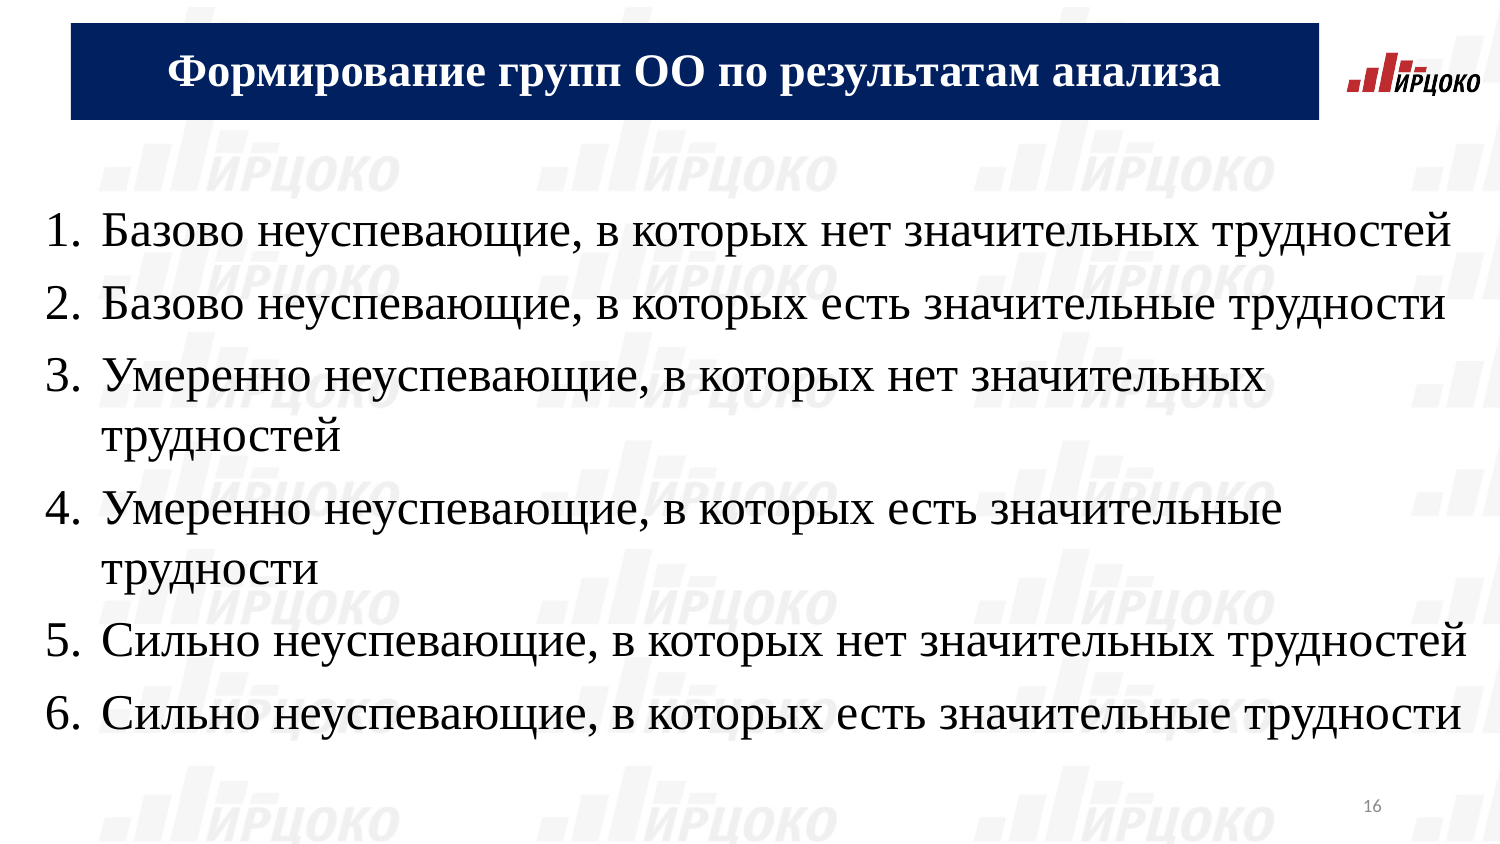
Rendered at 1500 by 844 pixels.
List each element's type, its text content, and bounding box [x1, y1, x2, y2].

picture [0, 0, 1500, 844]
slide_number 16 [1059, 782, 1397, 827]
text_box Базово неуспевающие, в которых нет значительных трудностей Базово неуспевающие, в которых есть значительные трудности Умеренно неуспевающие, в которых нет значительных трудностей Умеренно неуспевающие, в которых есть значительные трудности Сильно неуспевающие, в которых нет значительных трудностей Сильно неуспевающие, в которых есть значительные трудности [29, 189, 1500, 747]
title Формирование групп ОО по результатам анализа [70, 23, 1316, 120]
